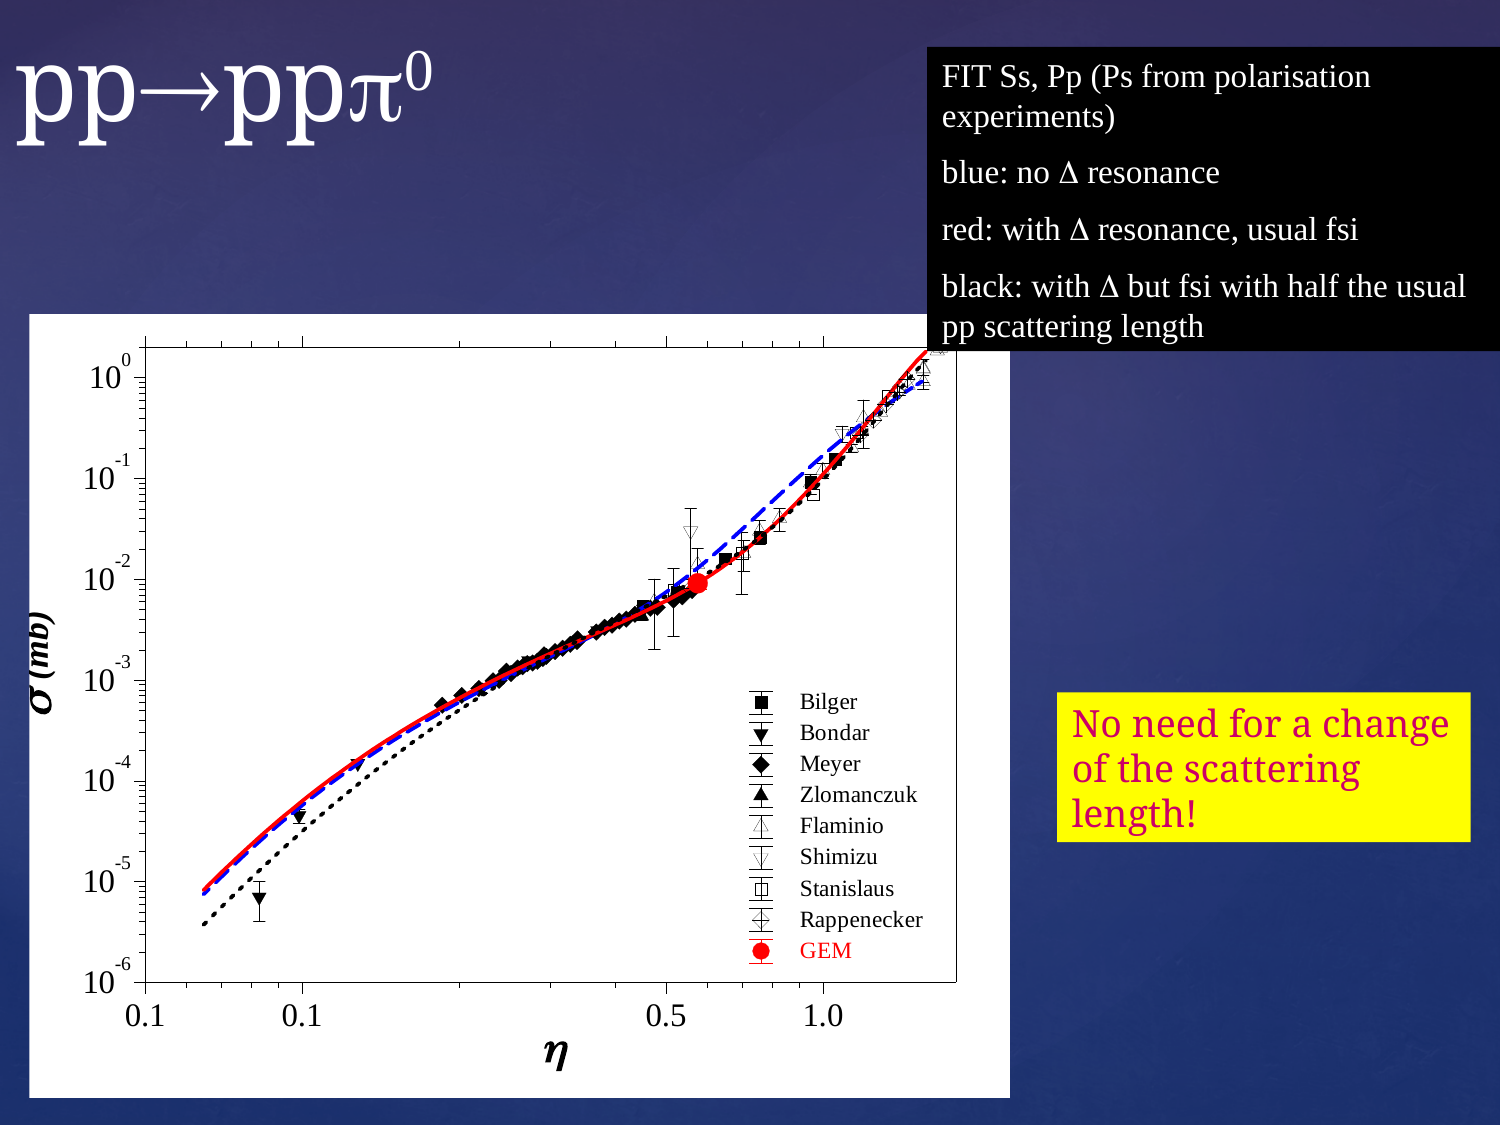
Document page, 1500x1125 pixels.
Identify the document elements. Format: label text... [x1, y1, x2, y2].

text_box No need for a change of the scattering length! [1057, 692, 1471, 843]
title pp®ppp0 [0, 0, 975, 149]
text_box FIT Ss, Pp (Ps from polarisation experiments) blue: no D resonance red: with D resonance, usual fsi black: with D but fsi with half the usual pp scattering length [927, 46, 1500, 352]
picture [28, 313, 1011, 1099]
